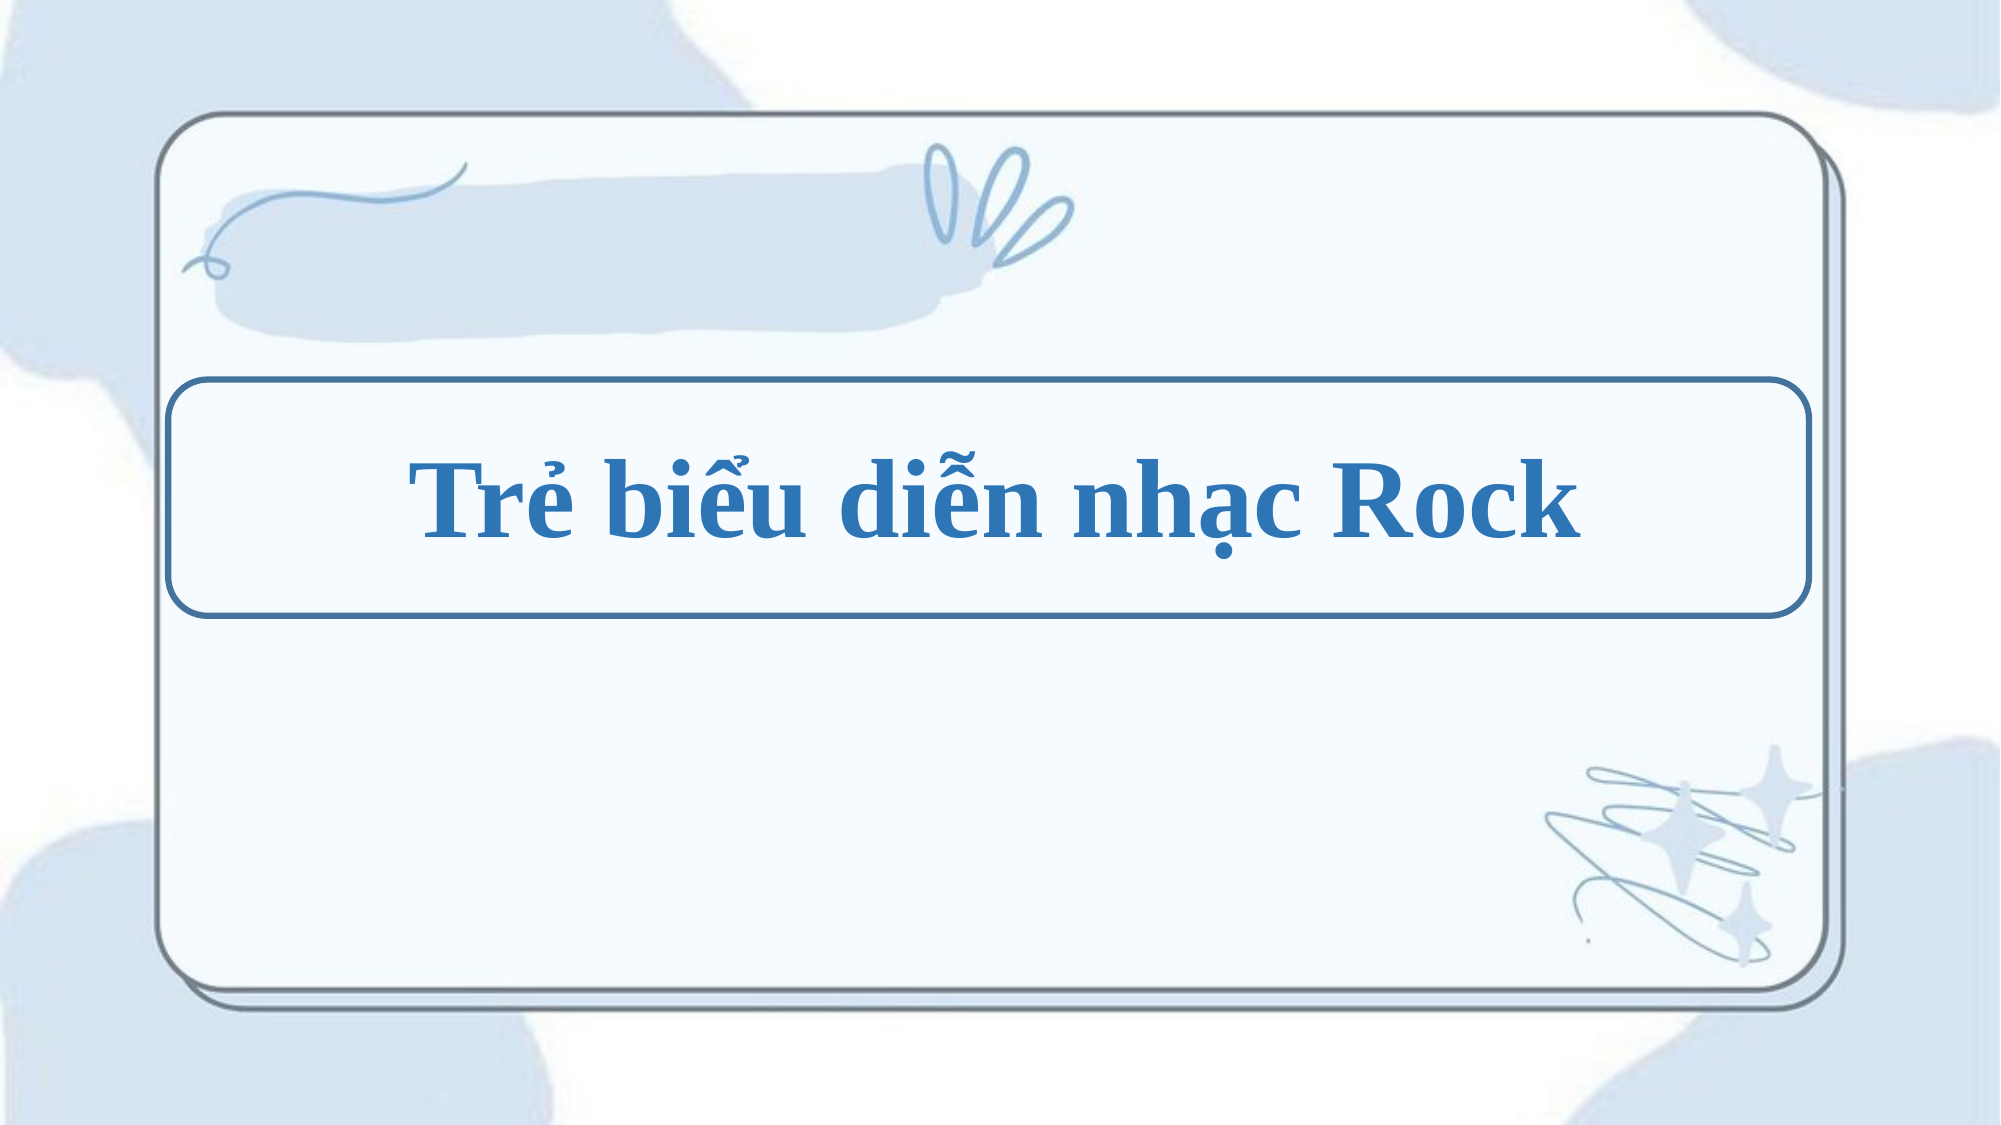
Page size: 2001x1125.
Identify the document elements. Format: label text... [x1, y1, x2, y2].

text_box Trẻ biểu diễn nhạc Rock [1810, 417, 1816, 568]
picture [0, 0, 2001, 1125]
text_box [167, 378, 1811, 617]
